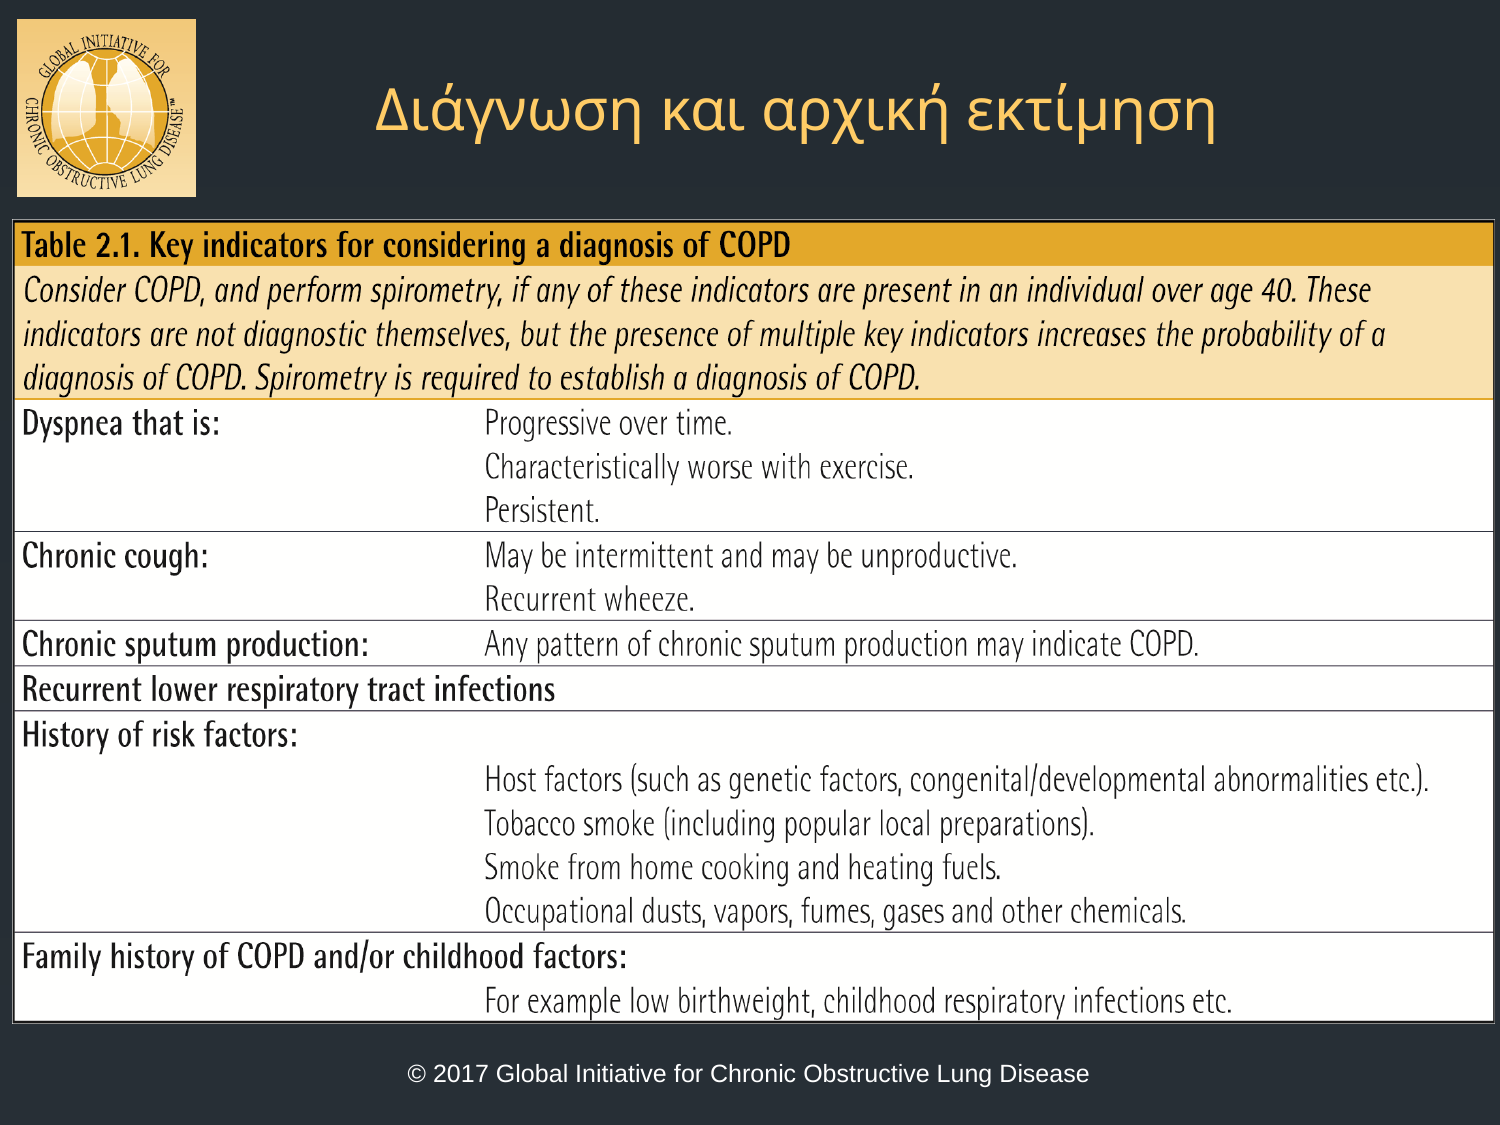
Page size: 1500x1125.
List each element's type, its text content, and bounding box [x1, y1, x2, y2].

text_box Διάγνωση και αρχική εκτίμηση [218, 64, 1376, 150]
picture [17, 18, 196, 197]
picture [11, 219, 1495, 1024]
text_box © 2017 Global Initiative for Chronic Obstructive Lung Disease [249, 1050, 1250, 1096]
